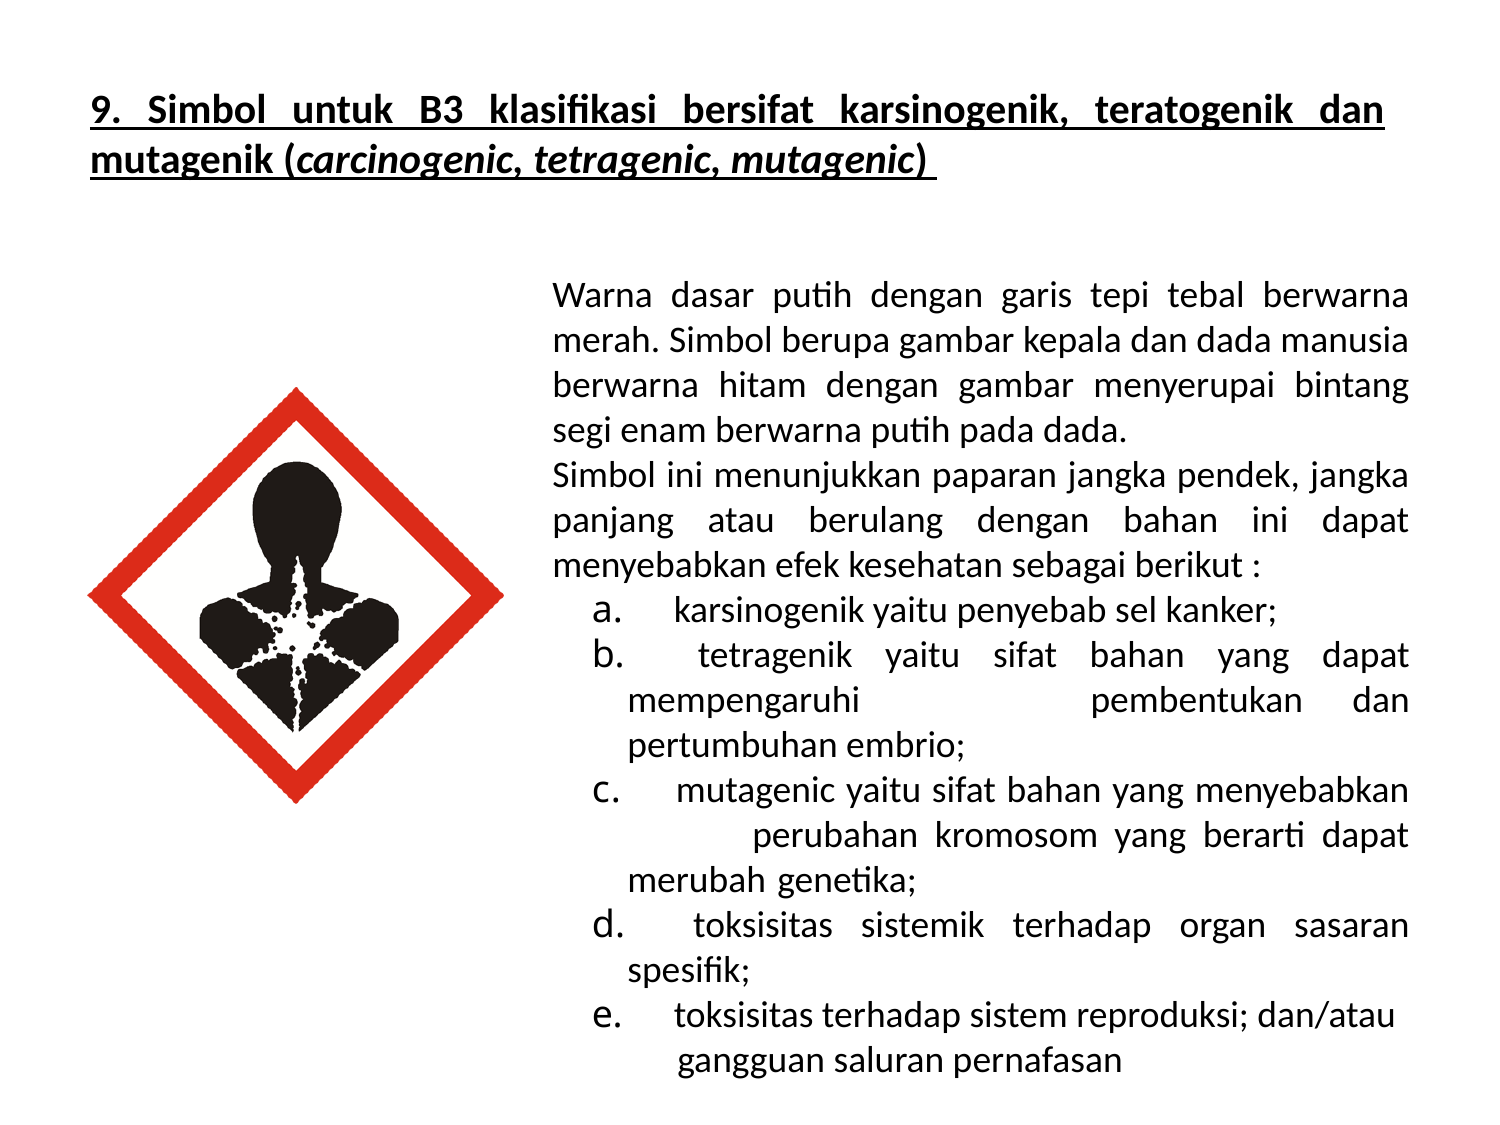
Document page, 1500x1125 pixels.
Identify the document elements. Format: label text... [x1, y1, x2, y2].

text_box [87, 387, 504, 804]
text_box 9. Simbol untuk B3 klasifikasi bersifat karsinogenik, teratogenik dan mutagenik (carcinogenic, tetragenic, mutagenic) [75, 74, 1400, 190]
text_box Warna dasar putih dengan garis tepi tebal berwarna merah. Simbol berupa gambar kepala dan dada manusia berwarna hitam dengan gambar menyerupai bintang segi enam berwarna putih pada dada. Simbol ini menunjukkan paparan jangka pendek, jangka panjang atau berulang dengan bahan ini dapat menyebabkan efek kesehatan sebagai berikut : karsinogenik yaitu penyebab sel kanker; tetragenik yaitu sifat bahan yang dapat mempengaruhi pembentukan dan pertumbuhan embrio; mutagenic yaitu sifat bahan yang menyebabkan perubahan kromosom yang berarti dapat merubah genetika; toksisitas sistemik terhadap organ sasaran spesifik; toksisitas terhadap sistem reproduksi; dan/atau gangguan saluran pernafasan [537, 262, 1425, 1088]
